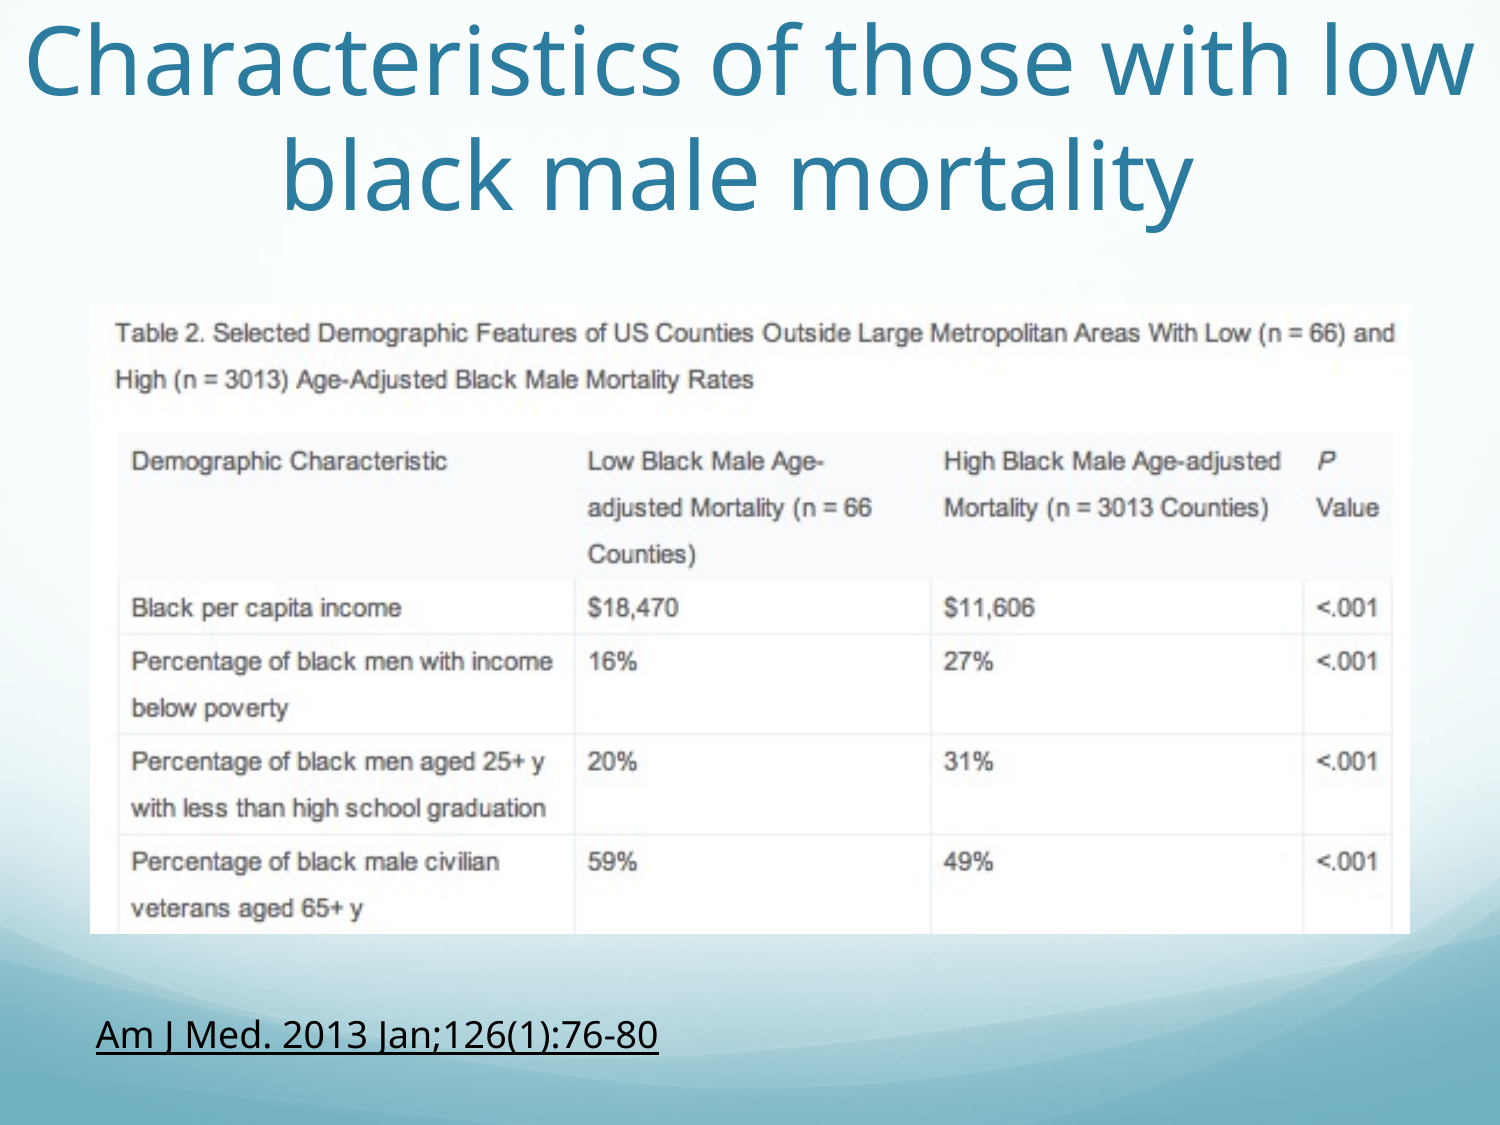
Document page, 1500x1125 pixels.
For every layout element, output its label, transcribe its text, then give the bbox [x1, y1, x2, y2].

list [89, 261, 1410, 976]
title Characteristics of those with low black male mortality [0, 17, 1500, 237]
text_box Am J Med. 2013 Jan;126(1):76-80 [80, 1004, 675, 1064]
